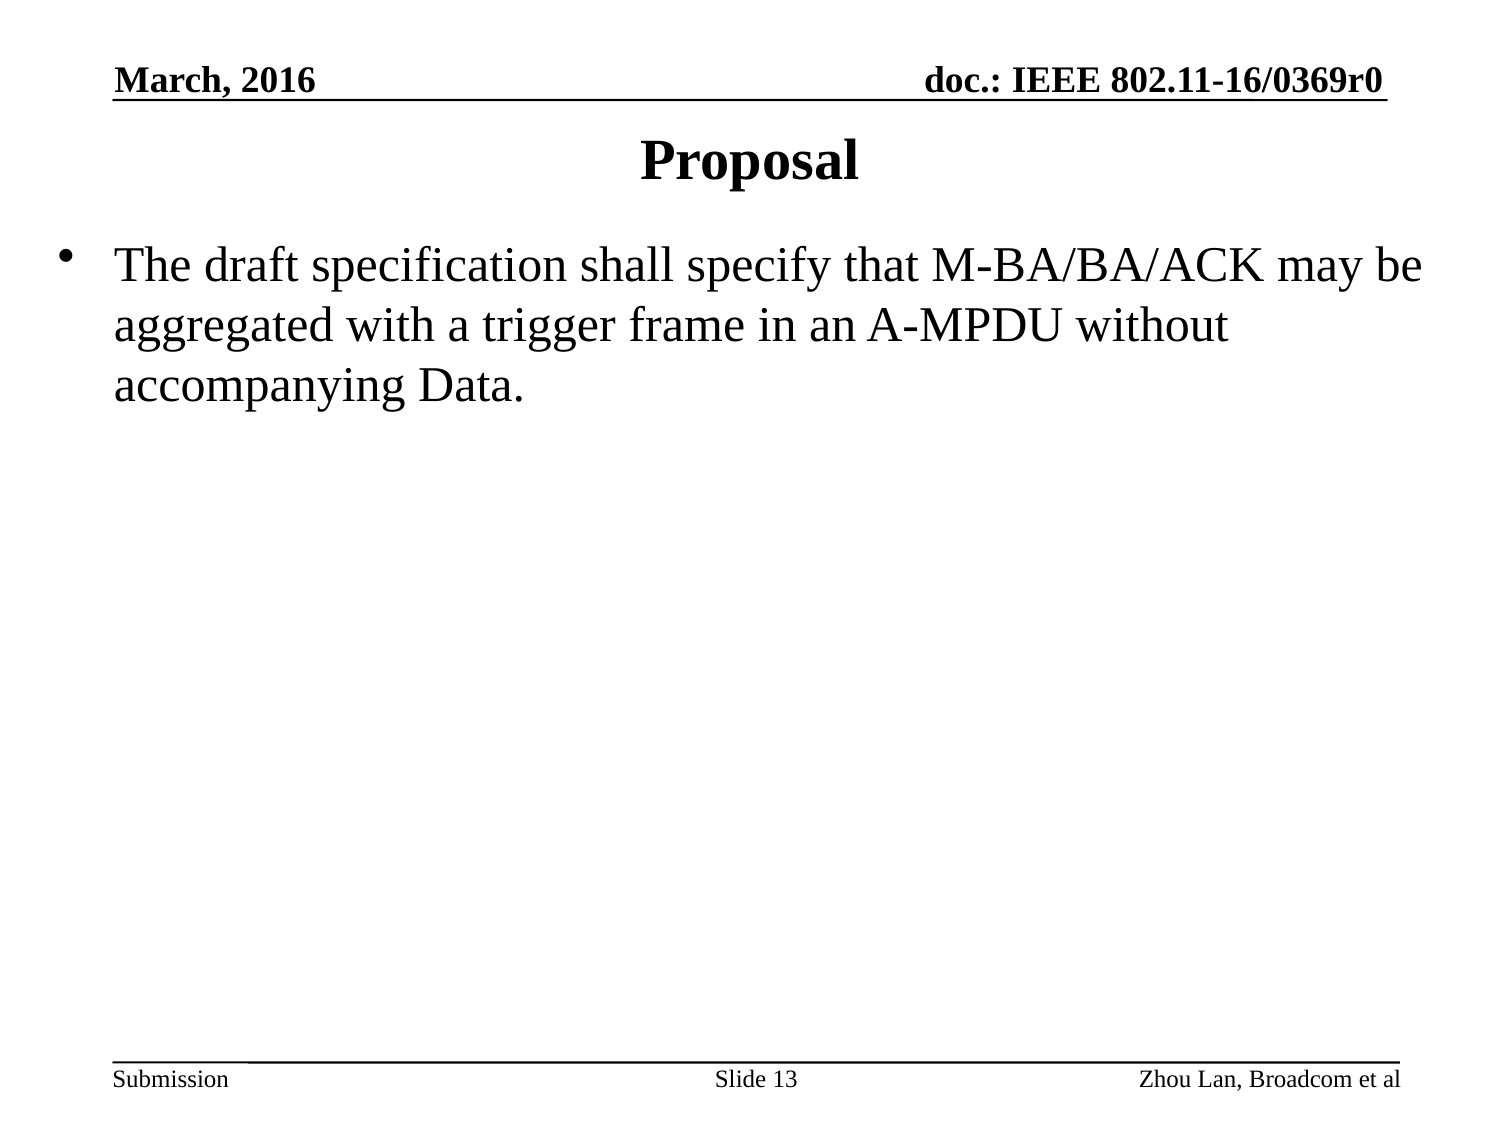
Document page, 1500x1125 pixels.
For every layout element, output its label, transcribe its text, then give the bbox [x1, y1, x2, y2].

list The draft specification shall specify that M-BA/BA/ACK may be aggregated with a trigger frame in an A-MPDU without accompanying Data. [42, 223, 1481, 1049]
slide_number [114, 54, 318, 101]
slide_number Slide 13 [712, 1061, 800, 1093]
footer Zhou Lan, Broadcom et al [1134, 1061, 1402, 1093]
title Proposal [112, 112, 1388, 201]
